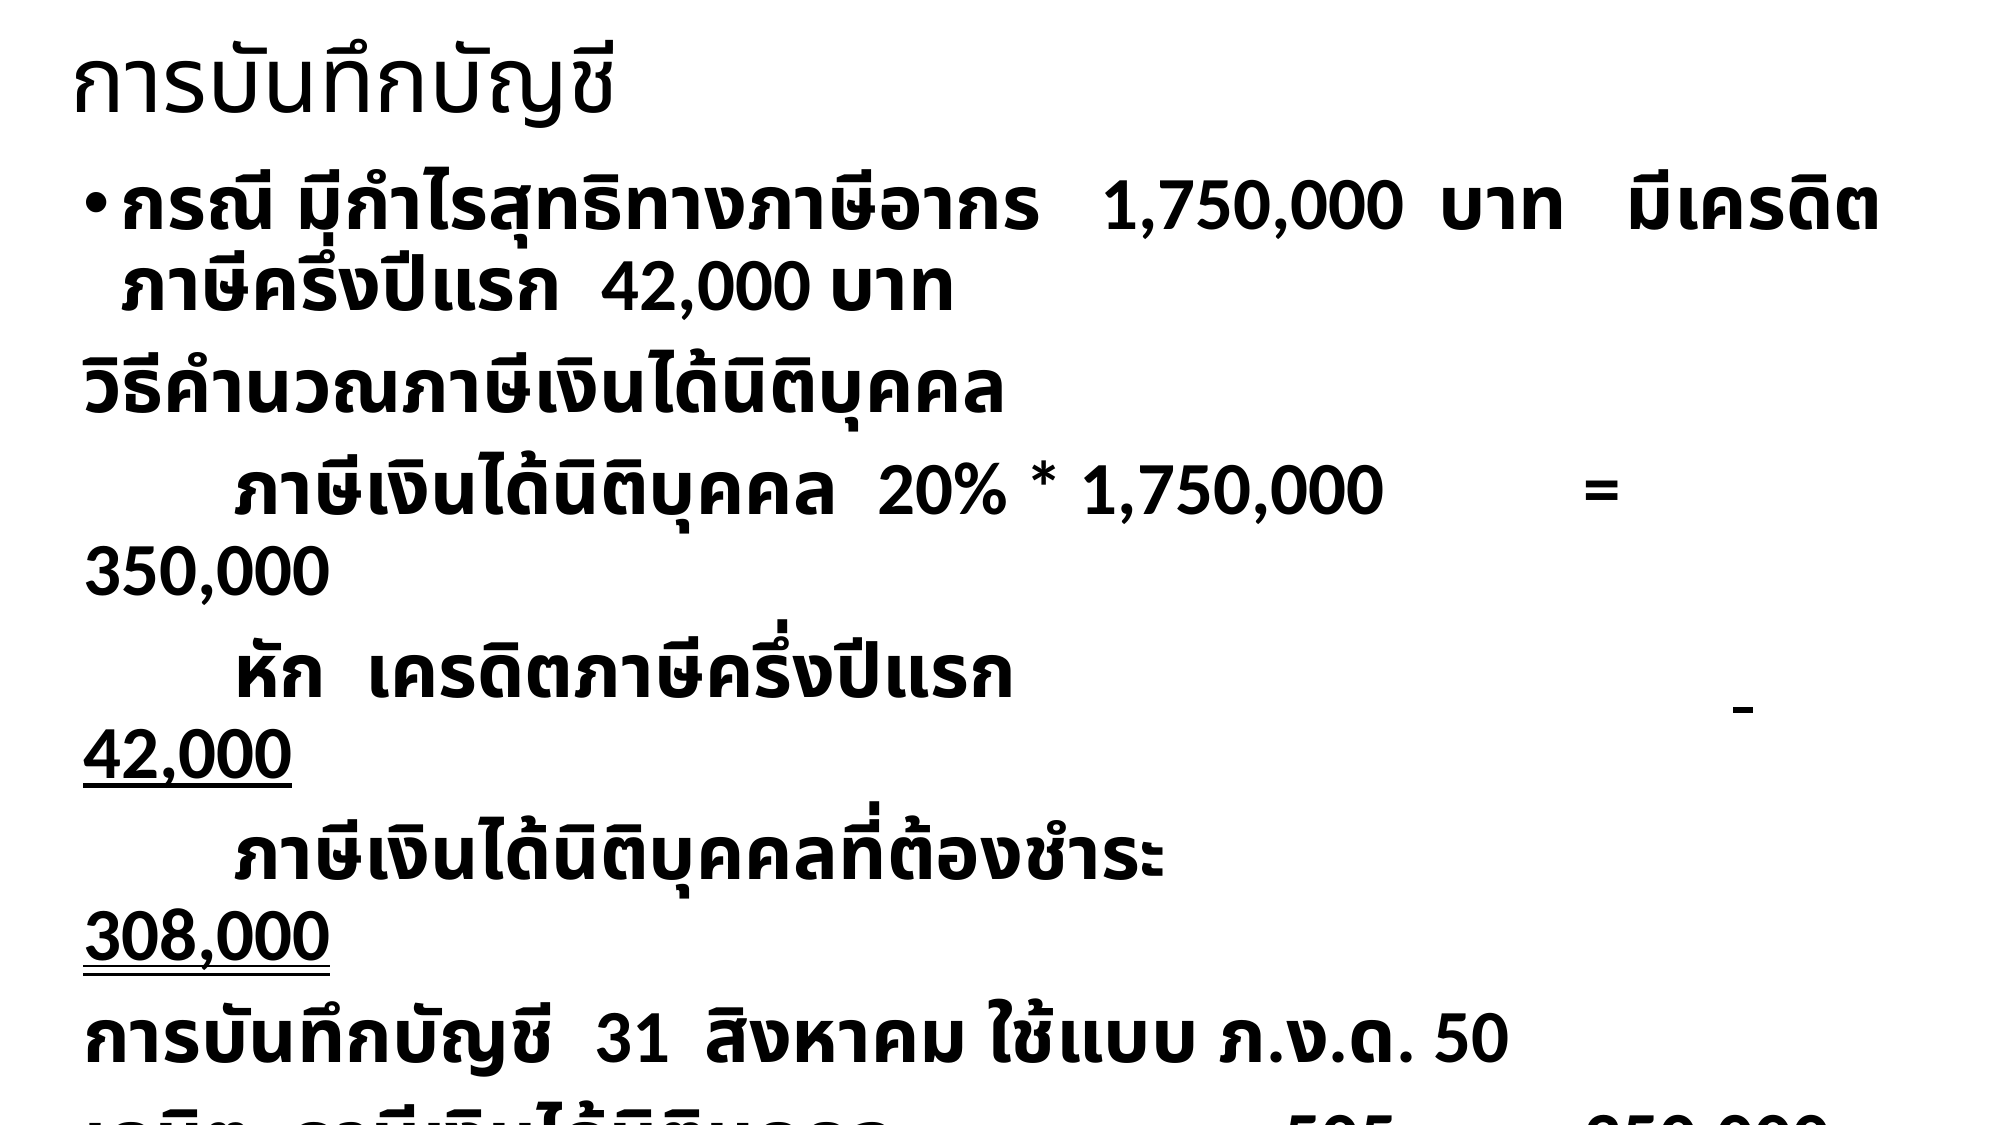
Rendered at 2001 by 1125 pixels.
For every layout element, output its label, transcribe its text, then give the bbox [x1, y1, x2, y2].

title การบันทึกบัญชี [55, 7, 1781, 158]
list กรณี มีกำไรสุทธิทางภาษีอากร 1,750,000 บาท มีเครดิตภาษีครึ่งปีแรก 42,000 บาท วิธีคำนวณภาษีเงินได้นิติบุคคล ภาษีเงินได้นิติบุคคล 20% * 1,750,000 = 350,000 หัก เครดิตภาษีครึ่งปีแรก 42,000 ภาษีเงินได้นิติบุคคลที่ต้องชำระ 308,000 การบันทึกบัญชี 31 สิงหาคม ใช้แบบ ภ.ง.ด. 50 เดบิต ภาษีเงินได้นิติบุคคล 505 350,000 ครดิต ภาษีเงินได้นิติบุคคลจ่ายล่วงหน้า 204 42,000 เงินฝากธนาคาร 102 308,000 [68, 157, 1960, 1125]
